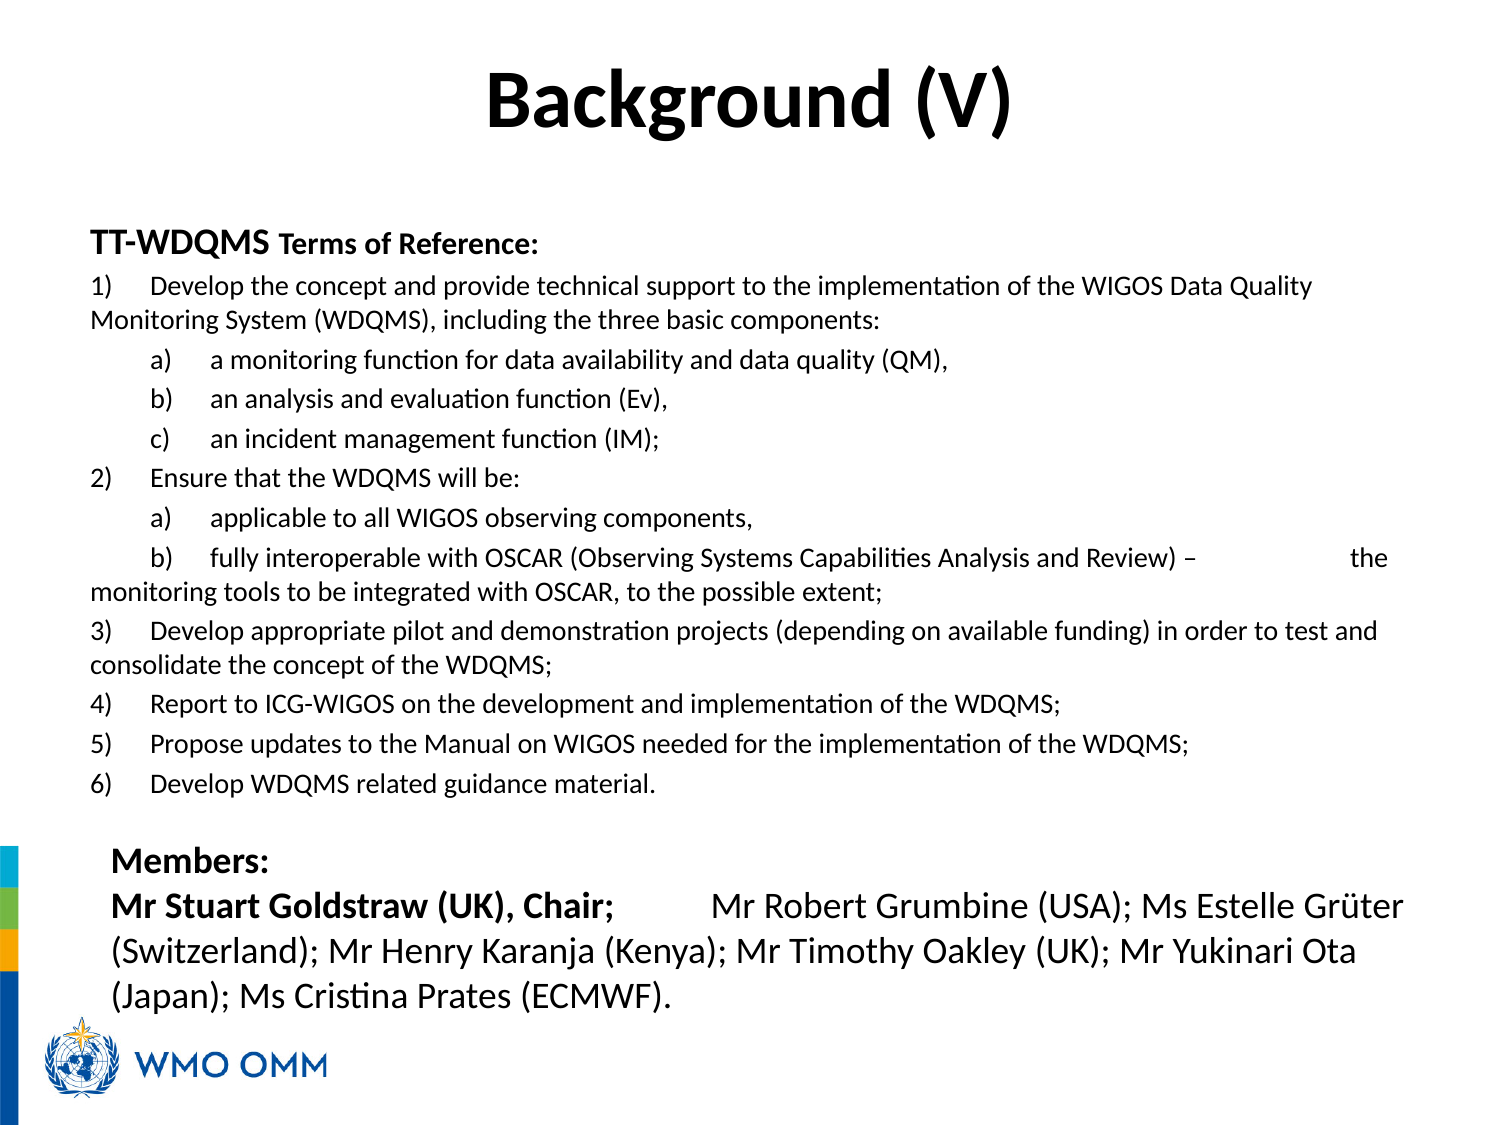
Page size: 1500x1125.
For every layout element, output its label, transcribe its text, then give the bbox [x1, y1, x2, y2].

picture [0, 845, 327, 1125]
list TT-WDQMS Terms of Reference: 1) Develop the concept and provide technical support to the implementation of the WIGOS Data Quality Monitoring System (WDQMS), including the three basic components: a) a monitoring function for data availability and data quality (QM), b) an analysis and evaluation function (Ev), c) an incident management function (IM); 2) Ensure that the WDQMS will be: a) applicable to all WIGOS observing components, b) fully interoperable with OSCAR (Observing Systems Capabilities Analysis and Review) – the monitoring tools to be integrated with OSCAR, to the possible extent; 3) Develop appropriate pilot and demonstration projects (depending on available funding) in order to test and consolidate the concept of the WDQMS; 4) Report to ICG-WIGOS on the development and implementation of the WDQMS; 5) Propose updates to the Manual on WIGOS needed for the implementation of the WDQMS; 6) Develop WDQMS related guidance material. [75, 209, 1459, 813]
title Background (V) [75, 0, 1425, 188]
text_box Members: Mr Stuart Goldstraw (UK), Chair; Mr Robert Grumbine (USA); Ms Estelle Grüter (Switzerland); Mr Henry Karanja (Kenya); Mr Timothy Oakley (UK); Mr Yukinari Ota (Japan); Ms Cristina Prates (ECMWF). [95, 828, 1425, 1069]
